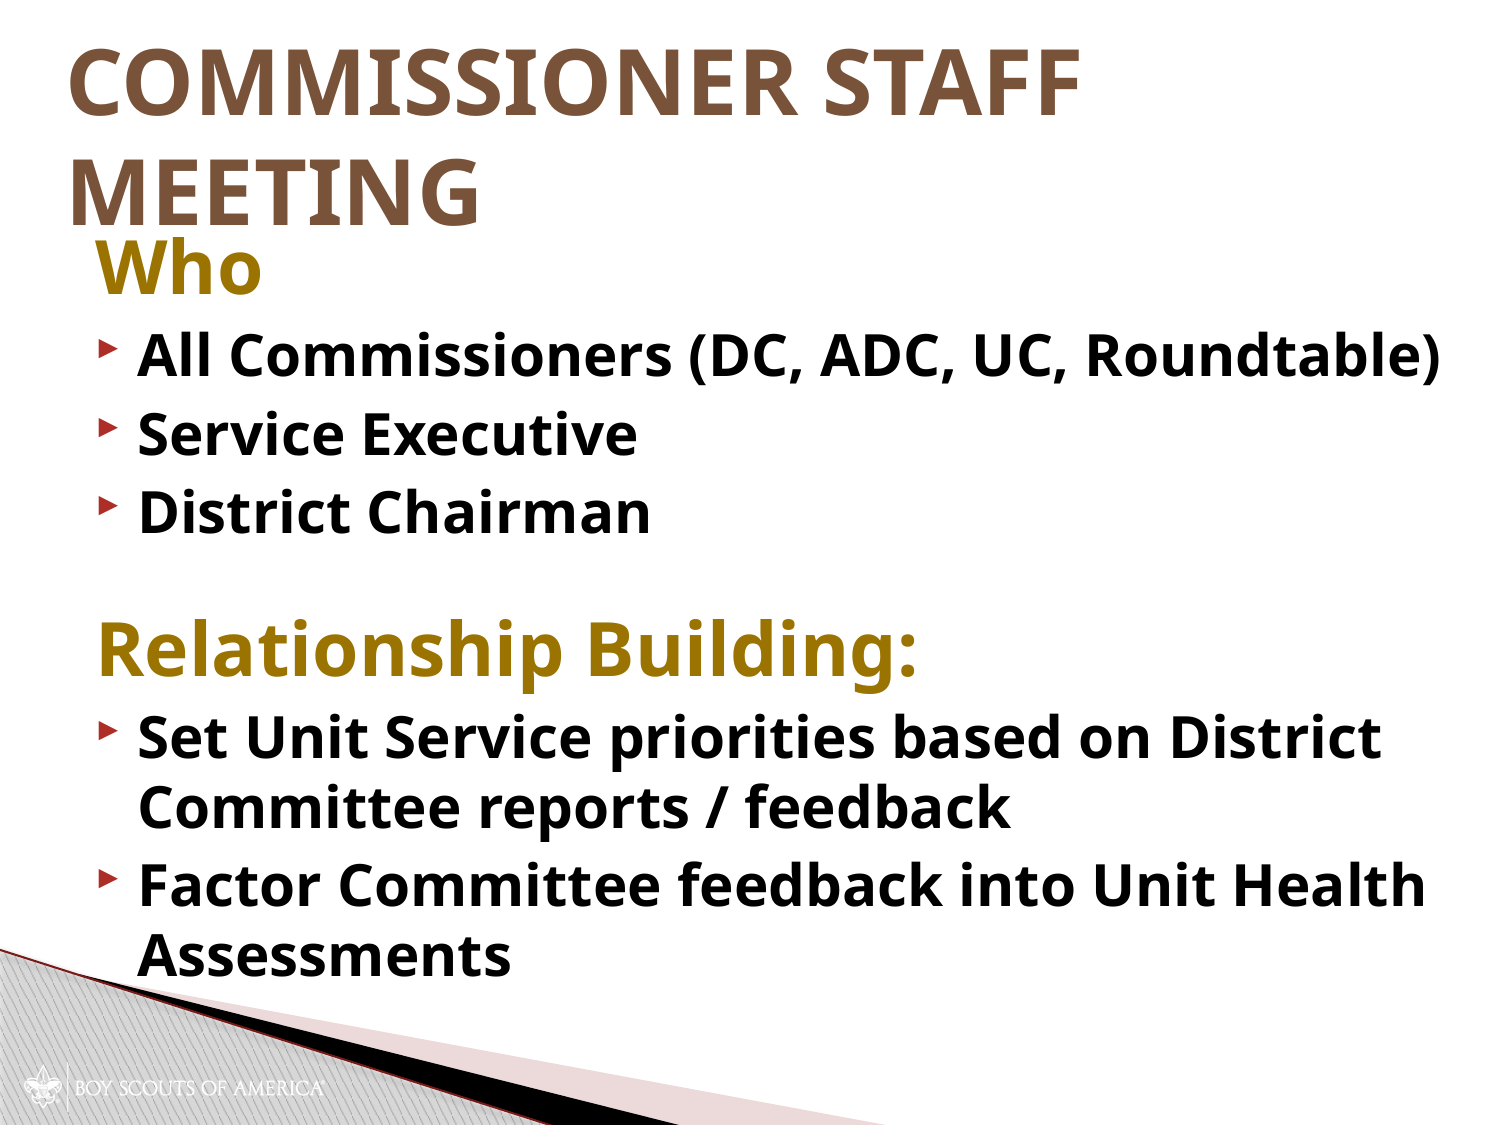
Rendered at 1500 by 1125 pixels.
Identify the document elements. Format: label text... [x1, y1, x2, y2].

title Commissioner Staff Meeting [50, 12, 1400, 255]
list Who All Commissioners (DC, ADC, UC, Roundtable) Service Executive District Chairman Relationship Building: Set Unit Service priorities based on District Committee reports / feedback Factor Committee feedback into Unit Health Assessments [62, 212, 1463, 1038]
picture [24, 1062, 325, 1112]
